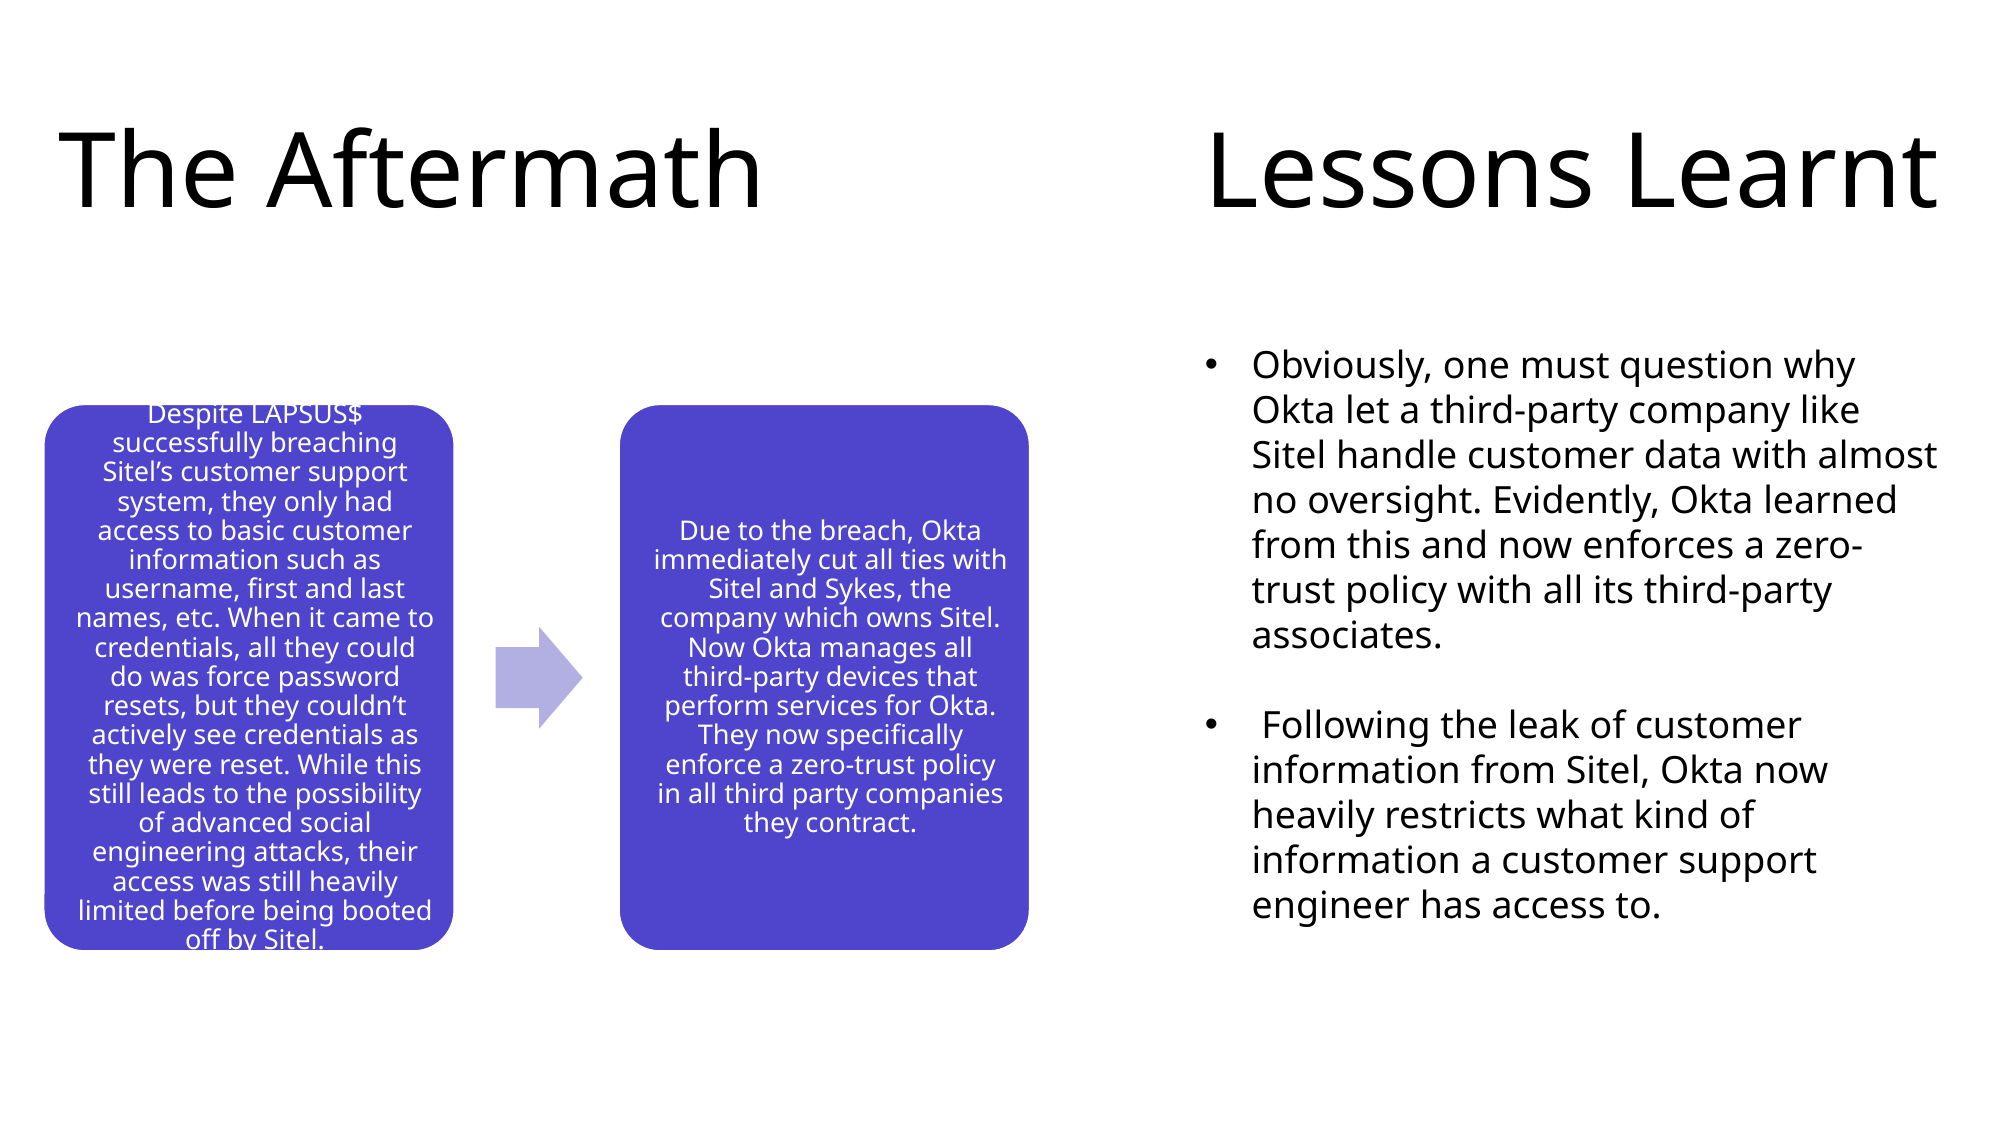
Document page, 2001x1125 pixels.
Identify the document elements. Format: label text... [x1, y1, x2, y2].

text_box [43, 306, 1030, 1049]
text_box Obviously, one must question why Okta let a third-party company like Sitel handle customer data with almost no oversight. Evidently, Okta learned from this and now enforces a zero-trust policy with all its third-party associates. Following the leak of customer information from Sitel, Okta now heavily restricts what kind of information a customer support engineer has access to. [1189, 333, 1957, 978]
text_box The Aftermath [43, 96, 810, 236]
text_box Lessons Learnt [1190, 96, 2000, 236]
